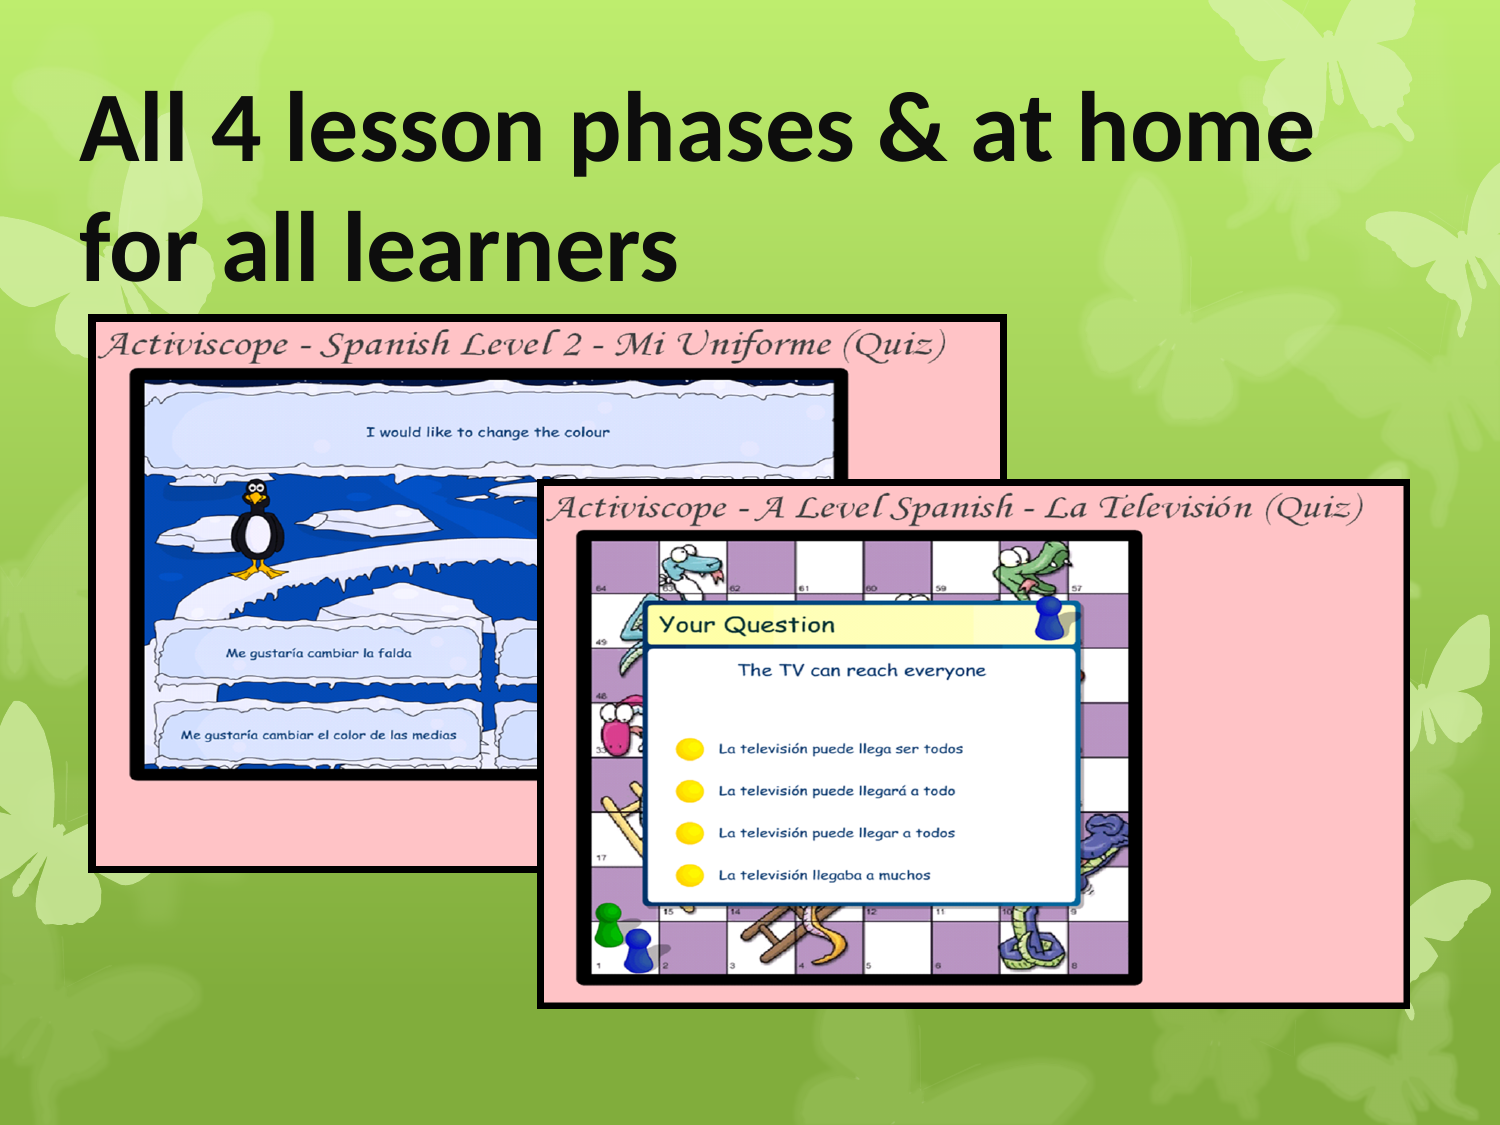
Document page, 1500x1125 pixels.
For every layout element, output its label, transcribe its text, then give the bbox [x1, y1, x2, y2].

title All 4 lesson phases & at home for all learners [64, 105, 1435, 257]
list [536, 479, 1410, 1009]
picture [87, 313, 1008, 874]
